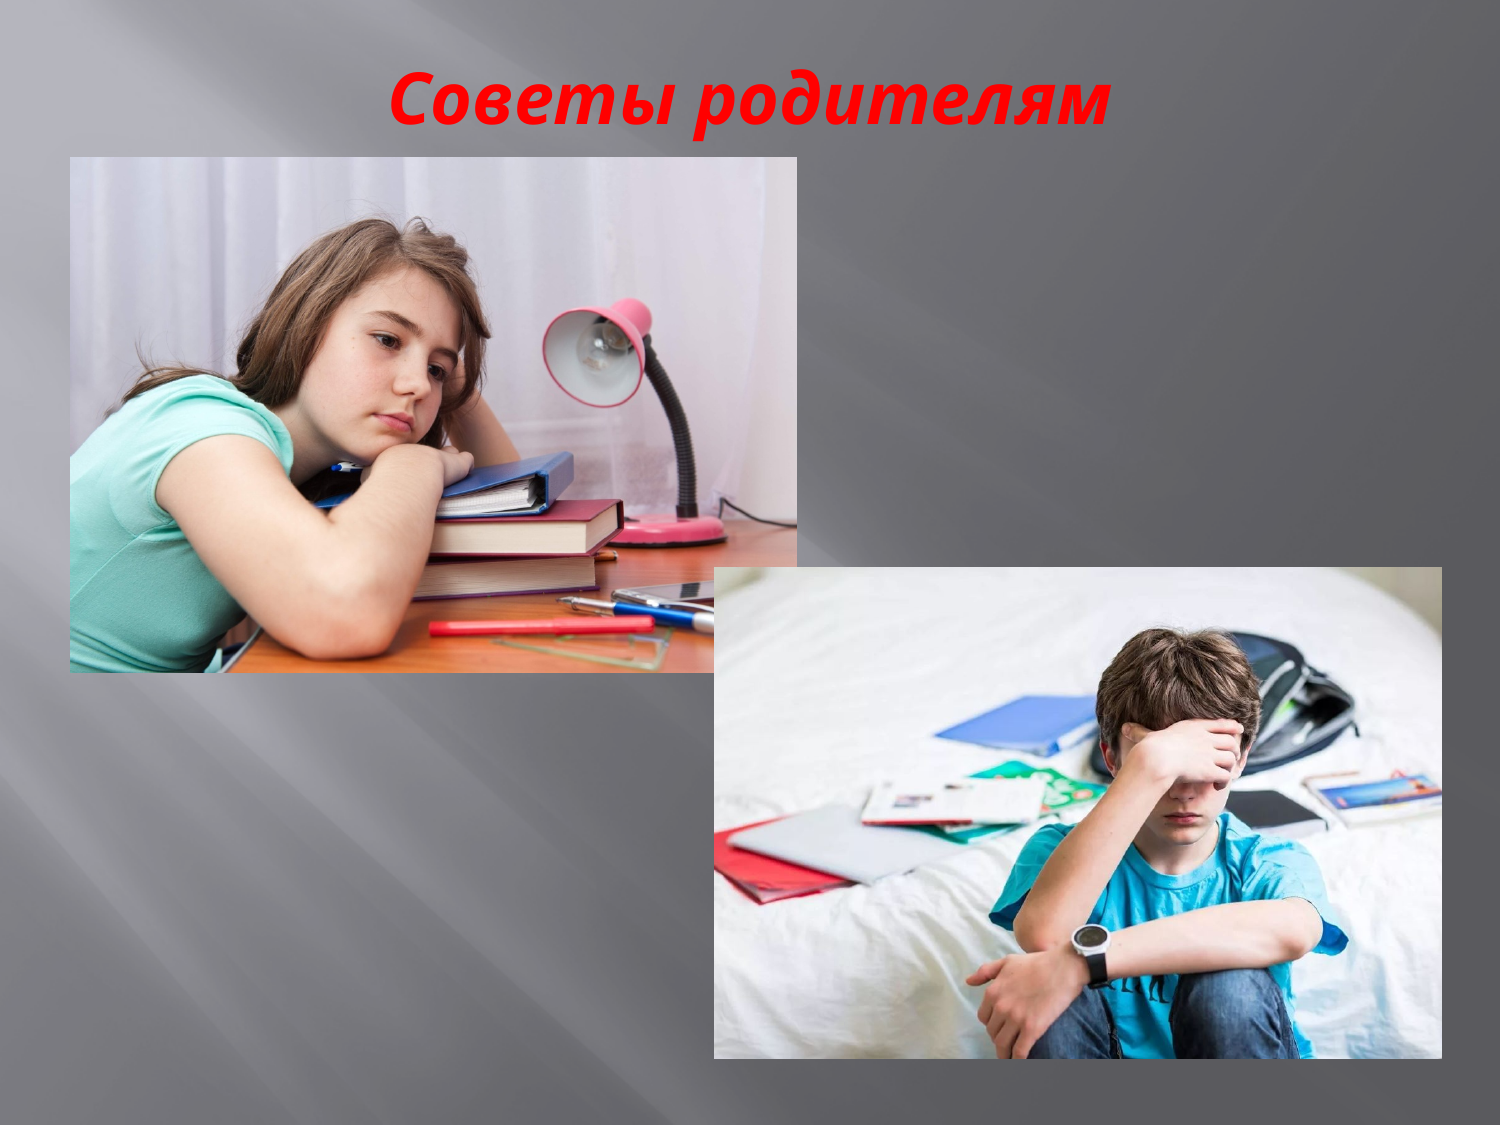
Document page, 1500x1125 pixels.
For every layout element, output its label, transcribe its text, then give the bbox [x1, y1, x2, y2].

title Советы родителям [75, 45, 1425, 233]
picture [70, 156, 1442, 1060]
